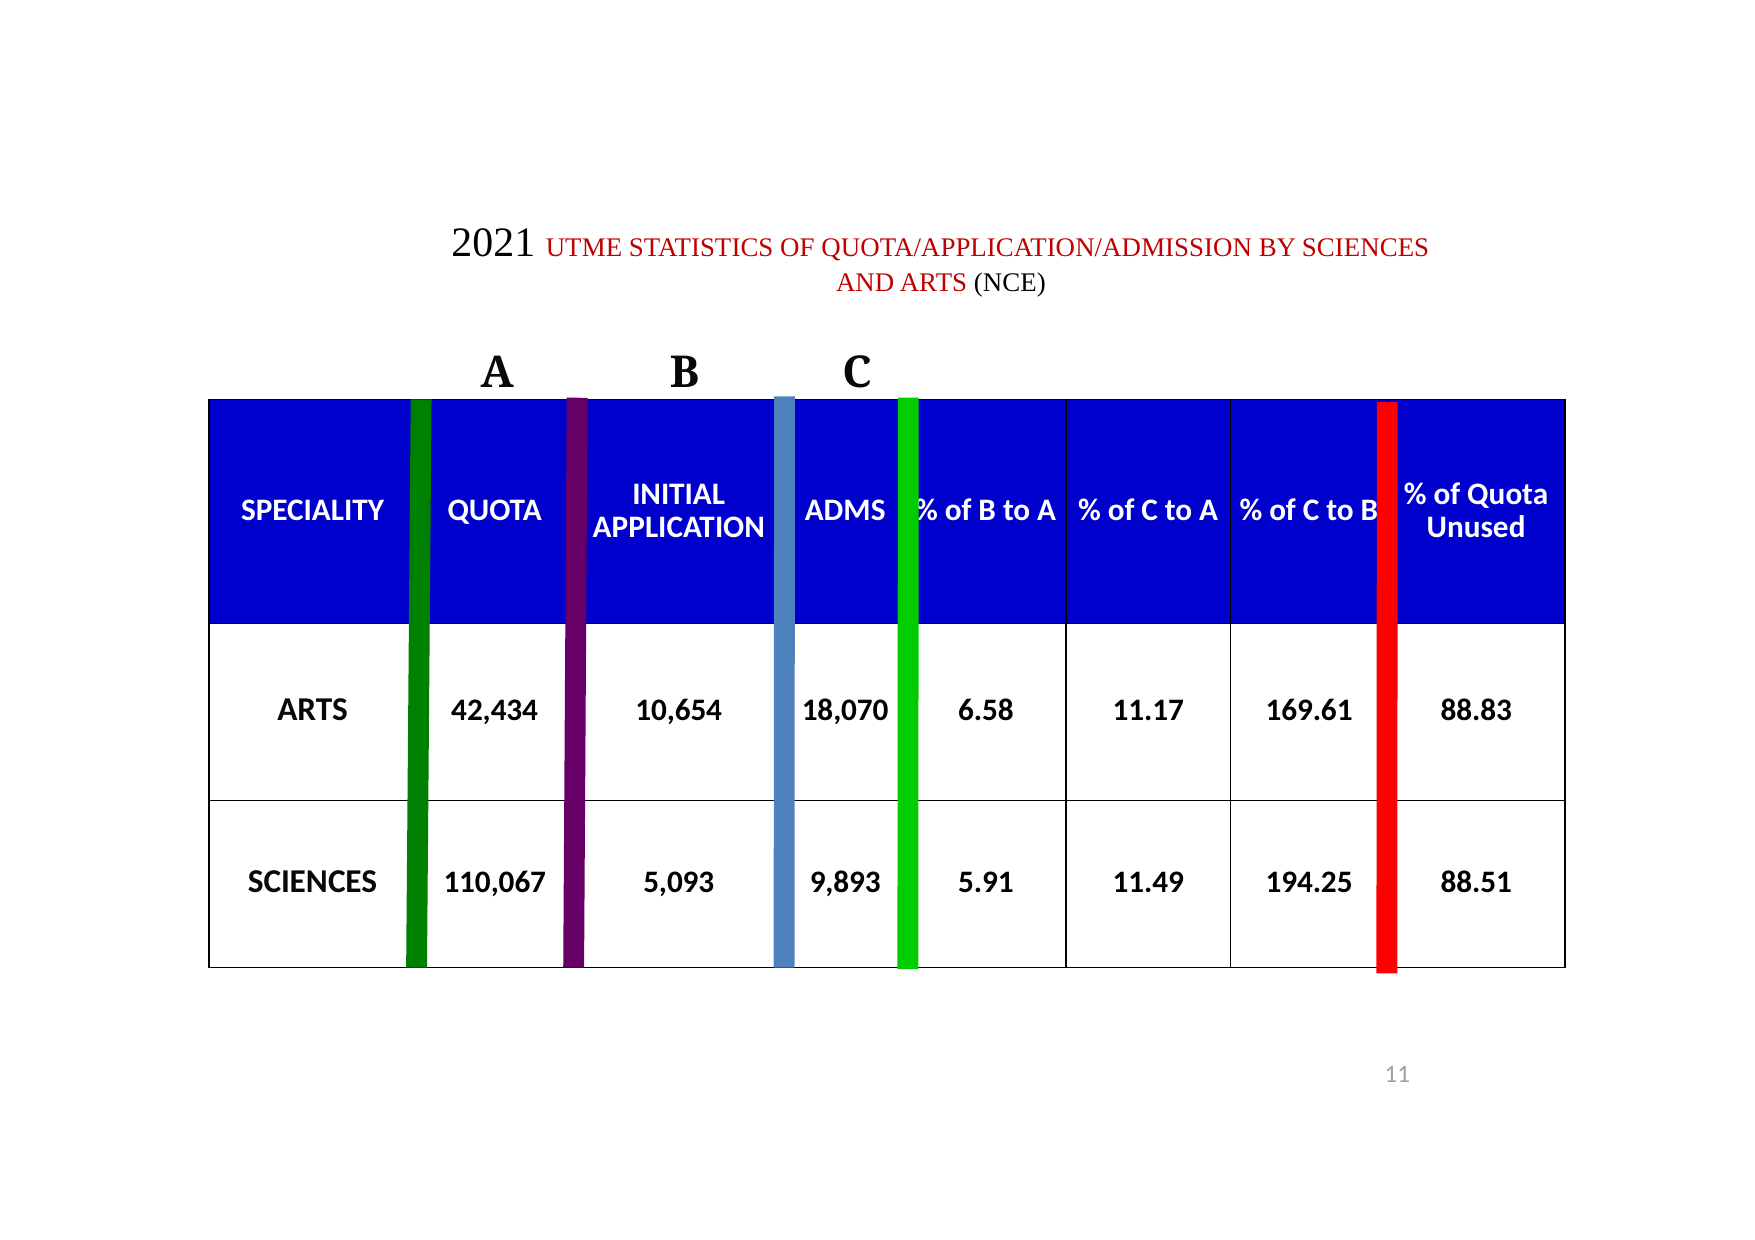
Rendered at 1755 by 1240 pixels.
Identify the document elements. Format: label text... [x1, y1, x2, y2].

table_cell 169.61 [1231, 624, 1376, 800]
table_cell 6.58 [919, 624, 1065, 800]
text_box B [655, 336, 707, 399]
text_box A [465, 336, 517, 399]
table_cell 110,067 [428, 801, 564, 967]
table_header SPECIALITY [210, 400, 410, 623]
table_cell 5.91 [919, 801, 1065, 967]
table_header ADMS [795, 400, 897, 623]
table_cell 10,654 [586, 624, 773, 800]
table_cell 5,093 [585, 801, 773, 967]
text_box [416, 399, 422, 968]
table_header % of C to B [1231, 400, 1387, 623]
table_cell SCIENCES [210, 801, 407, 967]
table_cell 9,893 [795, 801, 897, 967]
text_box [573, 397, 578, 968]
table_header % of B to A [919, 400, 1065, 623]
table_cell ARTS [210, 624, 408, 800]
table_header % of Quota Unused [1388, 400, 1564, 623]
table_header INITIAL APPLICATION [587, 400, 774, 623]
table_cell 88.51 [1398, 801, 1564, 967]
table_cell 11.17 [1067, 624, 1230, 800]
table_cell 42,434 [429, 624, 565, 800]
table_header % of C to A [1067, 400, 1230, 623]
table_cell 194.25 [1231, 801, 1376, 967]
title 2021 UTME STATISTICS OF QUOTA/APPLICATION/ADMISSION BY SCIENCES AND ARTS (NCE) [414, 206, 1468, 305]
table_cell 88.83 [1398, 624, 1564, 800]
table_cell 11.49 [1067, 801, 1230, 967]
slide_number 11 [1074, 1042, 1425, 1103]
text_box C [827, 336, 879, 399]
table_header QUOTA [430, 400, 566, 623]
table_cell 18,070 [795, 624, 897, 800]
